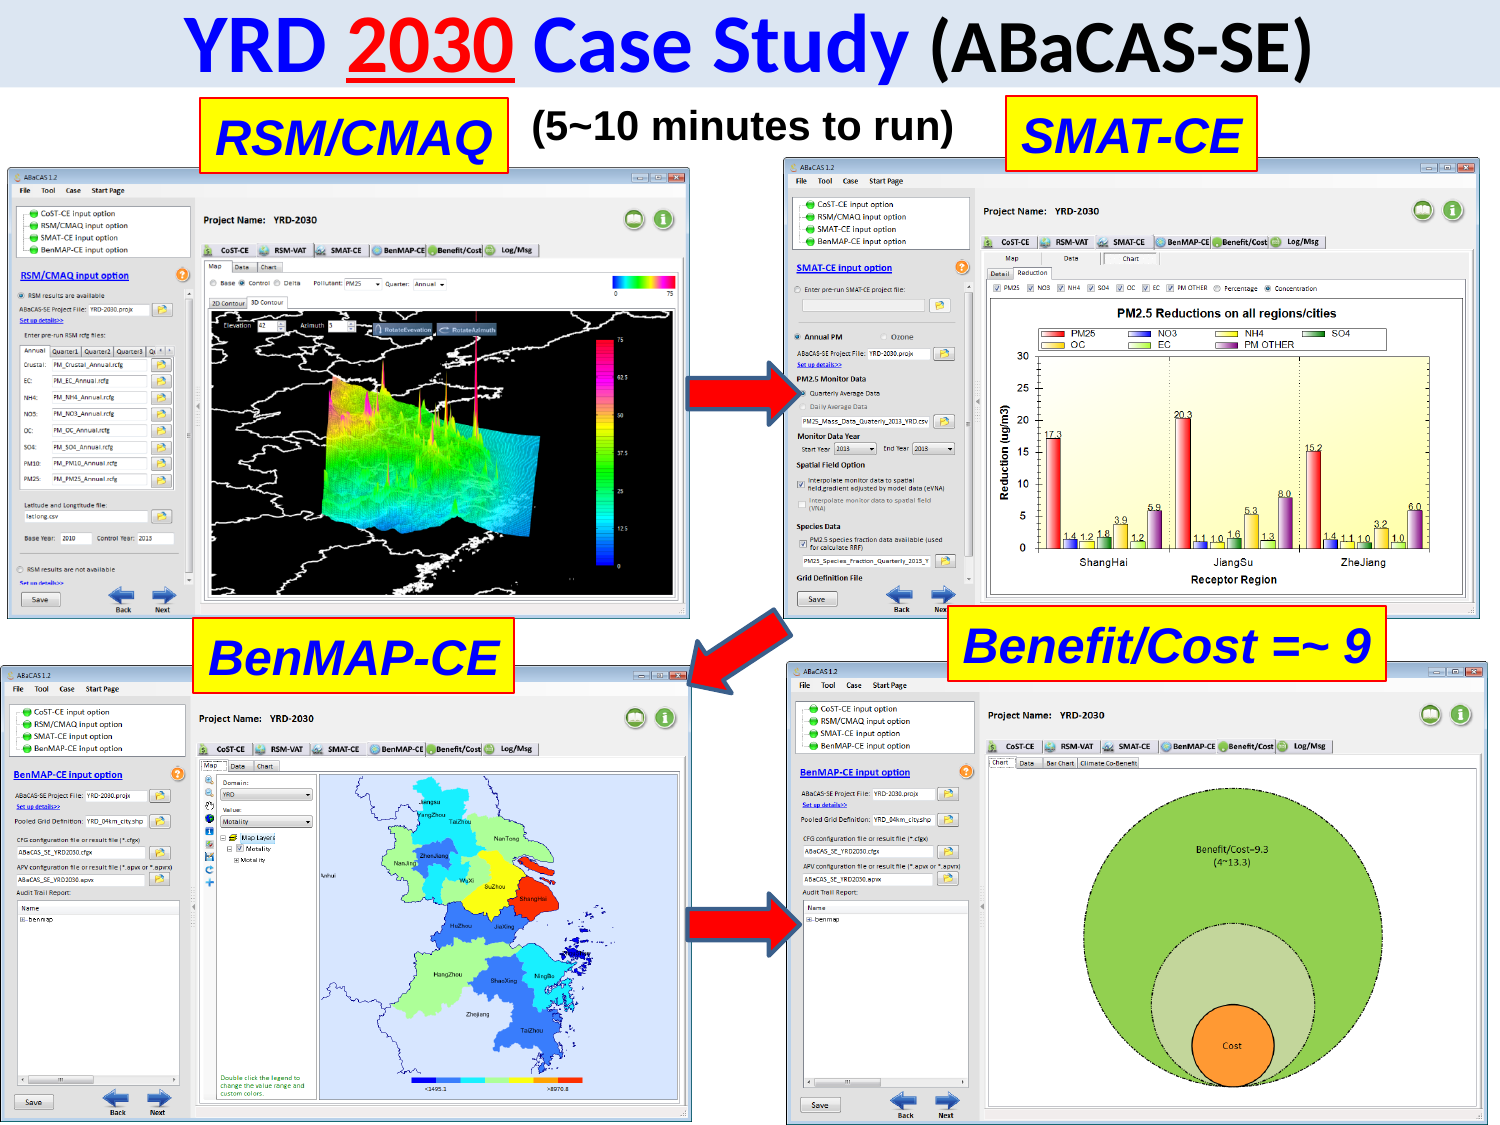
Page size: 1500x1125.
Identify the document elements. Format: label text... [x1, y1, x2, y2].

picture [7, 167, 690, 619]
text_box RSM/CMAQ [200, 97, 508, 166]
picture [782, 157, 1481, 619]
text_box BenMAP-CE [193, 627, 515, 663]
text_box [690, 607, 794, 696]
text_box (5~10 minutes to run) [516, 90, 970, 156]
picture [0, 664, 692, 1122]
picture [785, 661, 1488, 1125]
text_box [696, 891, 780, 958]
text_box Benefit/Cost =~ 9 [947, 627, 1387, 659]
title YRD 2030 Case Study (ABaCAS-SE) [0, 0, 1500, 88]
text_box SMAT-CE [1006, 96, 1258, 156]
text_box [694, 360, 777, 427]
